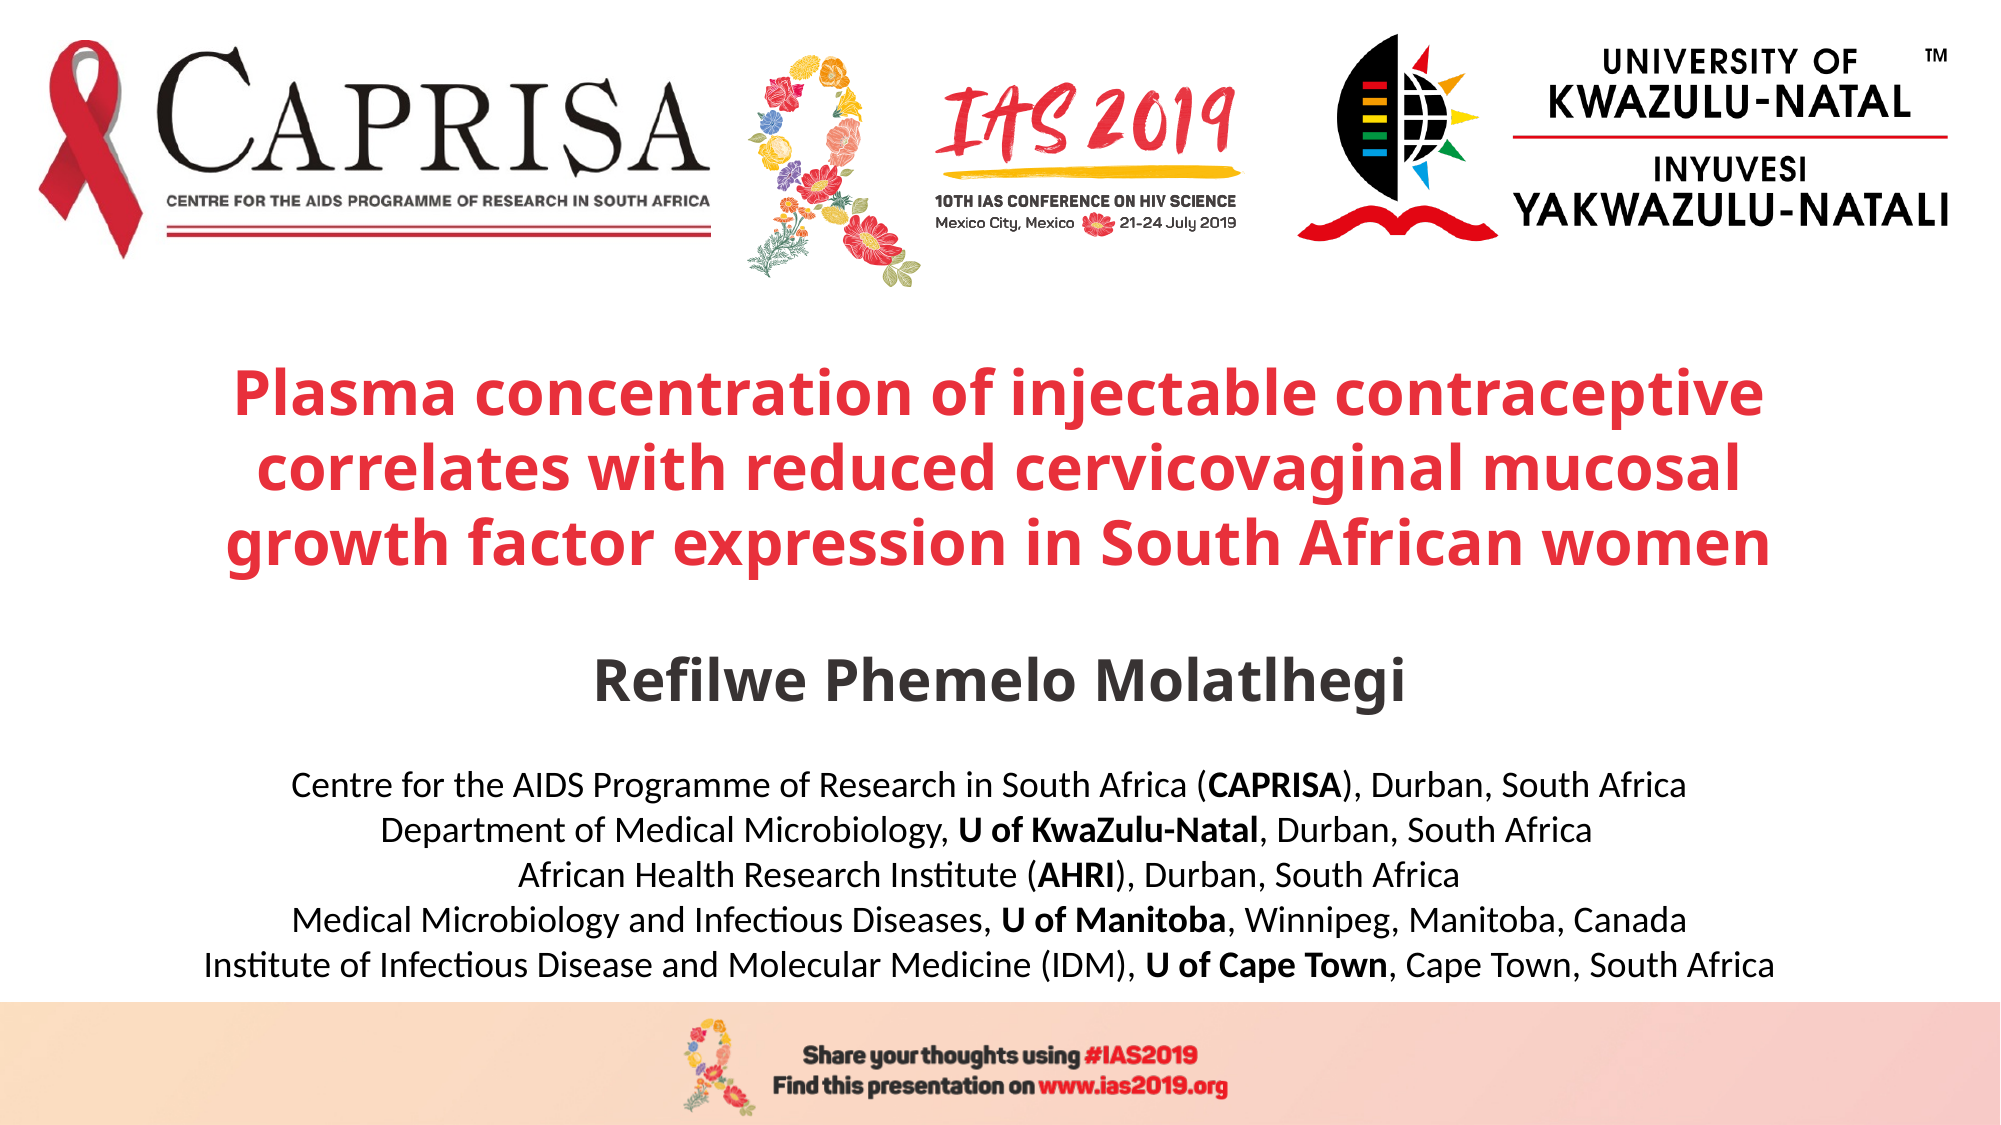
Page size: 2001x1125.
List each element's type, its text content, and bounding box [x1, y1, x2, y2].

picture [0, 1002, 2001, 1125]
title Plasma concentration of injectable contraceptive correlates with reduced cervicovaginal mucosal growth factor expression in South African women [150, 345, 1850, 587]
text_box Centre for the AIDS Programme of Research in South Africa (CAPRISA), Durban, South Africa Department of Medical Microbiology, U of KwaZulu-Natal, Durban, South Africa African Health Research Institute (AHRI), Durban, South Africa Medical Microbiology and Infectious Diseases, U of Manitoba, Winnipeg, Manitoba, Canada Institute of Infectious Disease and Molecular Medicine (IDM), U of Cape Town, Cape Town, South Africa [89, 753, 1890, 1038]
subtitle Refilwe Phemelo Molatlhegi [300, 635, 1700, 725]
picture [36, 10, 1967, 332]
